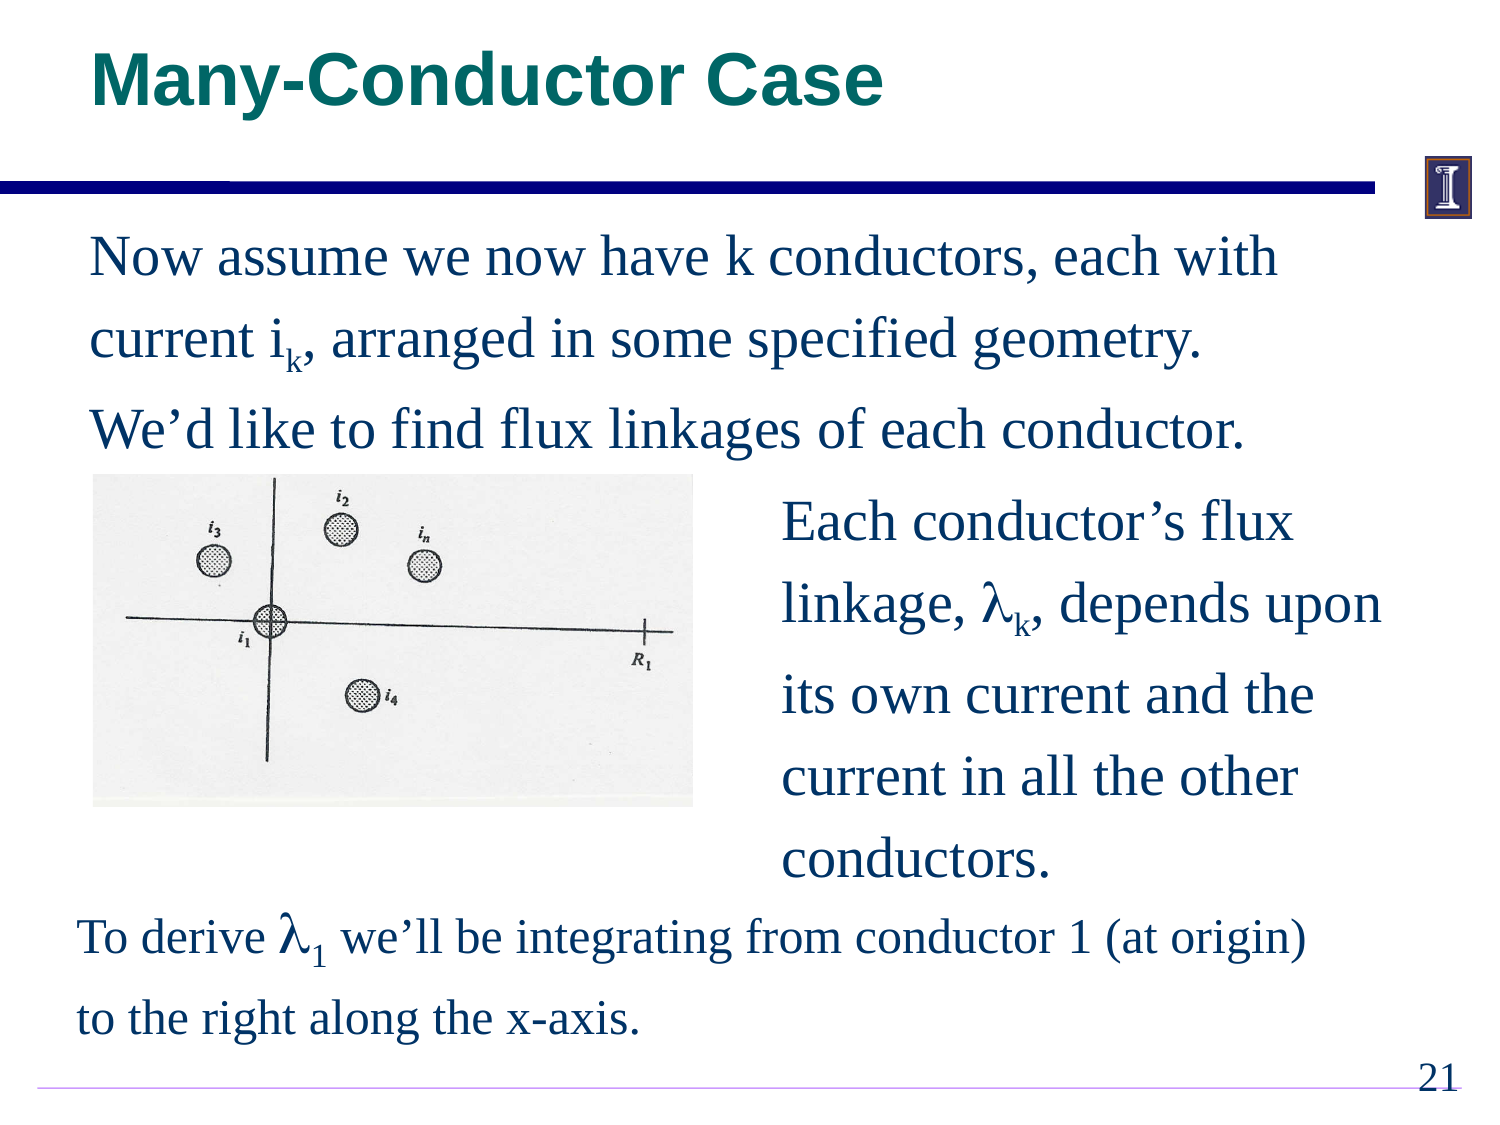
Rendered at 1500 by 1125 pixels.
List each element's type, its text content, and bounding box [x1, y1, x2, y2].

picture [1424, 156, 1472, 219]
text_box To derive l1 we’ll be integrating from conductor 1 (at origin) to the right along the x-axis. [61, 887, 1323, 1052]
text_box Each conductor’s flux linkage, lk, depends upon its own current and the current in all the other conductors. [766, 474, 1413, 897]
text_box Now assume we now have k conductors, each with current ik, arranged in some specified geometry. We’d like to find flux linkages of each conductor. [74, 210, 1310, 468]
picture [92, 474, 693, 807]
slide_number 20 [1162, 1037, 1476, 1113]
title Many-Conductor Case [74, 12, 1388, 151]
